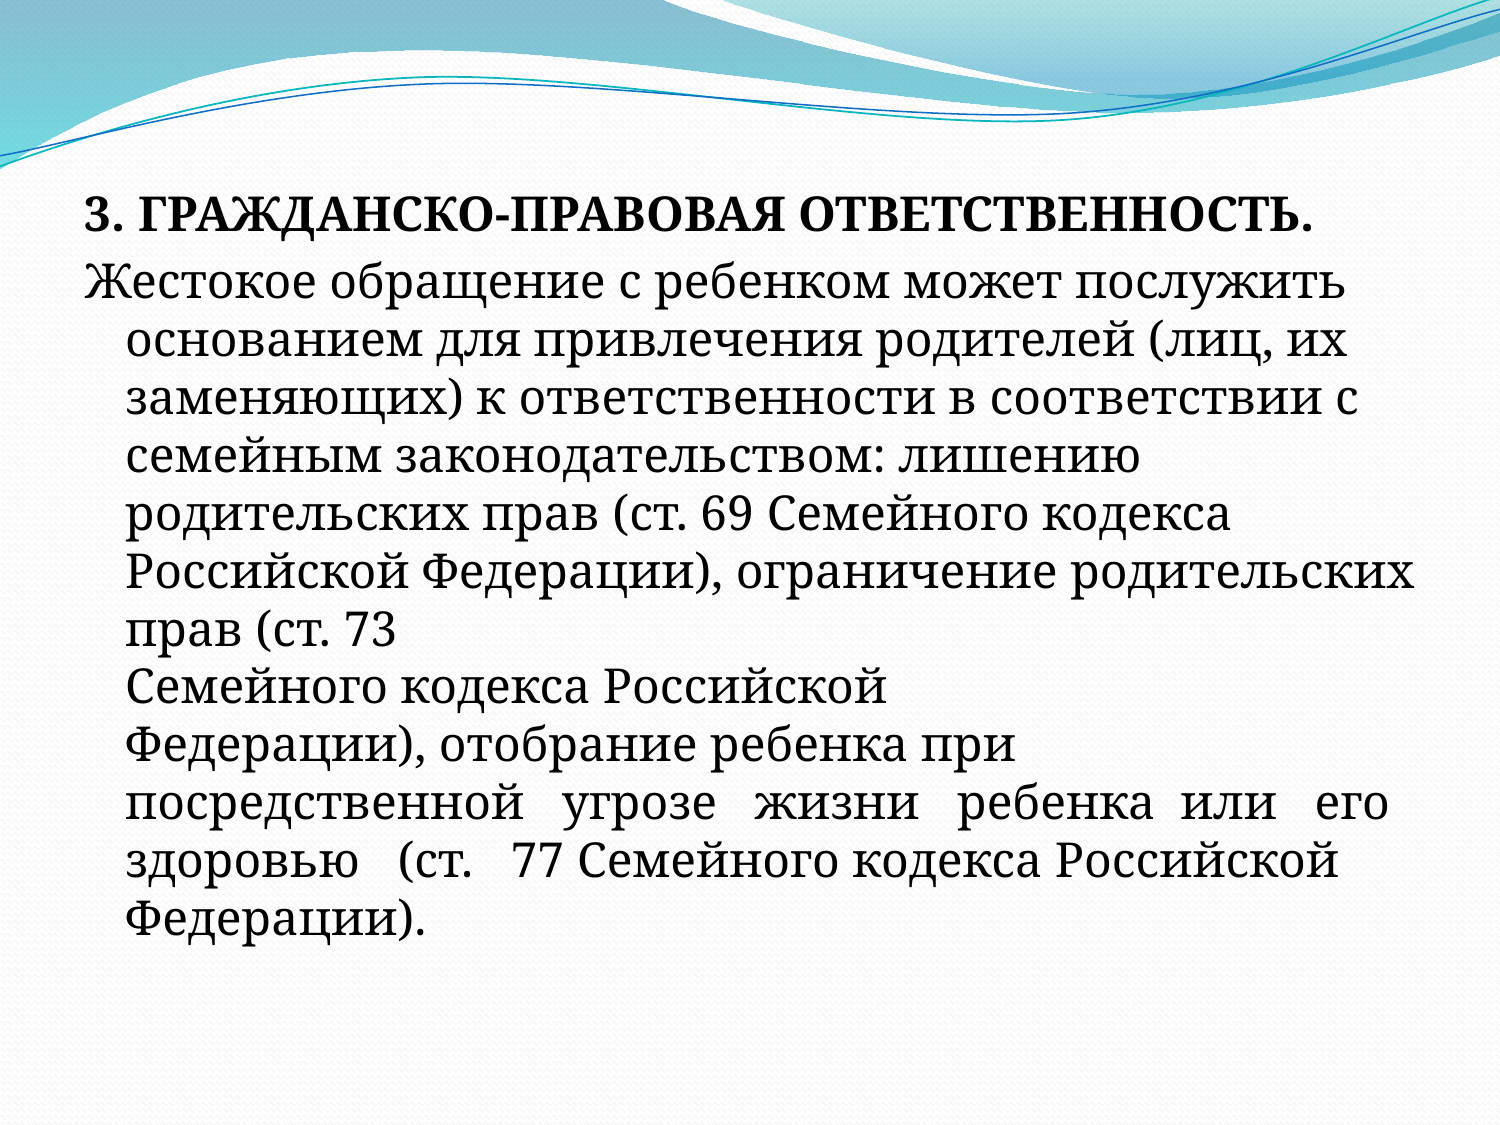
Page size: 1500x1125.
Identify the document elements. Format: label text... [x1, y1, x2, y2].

list 3. ГРАЖДАНСКО-ПРАВОВАЯ ОТВЕТСТВЕННОСТЬ. Жестокое обращение с ребенком может послужить основанием для привлечения родителей (лиц, их заменяющих) к ответственности в соот­ветствии с семейным законодательством: лишению родительских прав (ст. 69 Семейного кодекса Российской Федерации), ограничение родительских прав (ст. 73 Семейного кодекса Российской Федерации), отобрание ребенка при посредственной угрозе жизни ребенка или его здоровью (ст. 77 Семейного кодекса Российской Федерации). [70, 175, 1454, 967]
